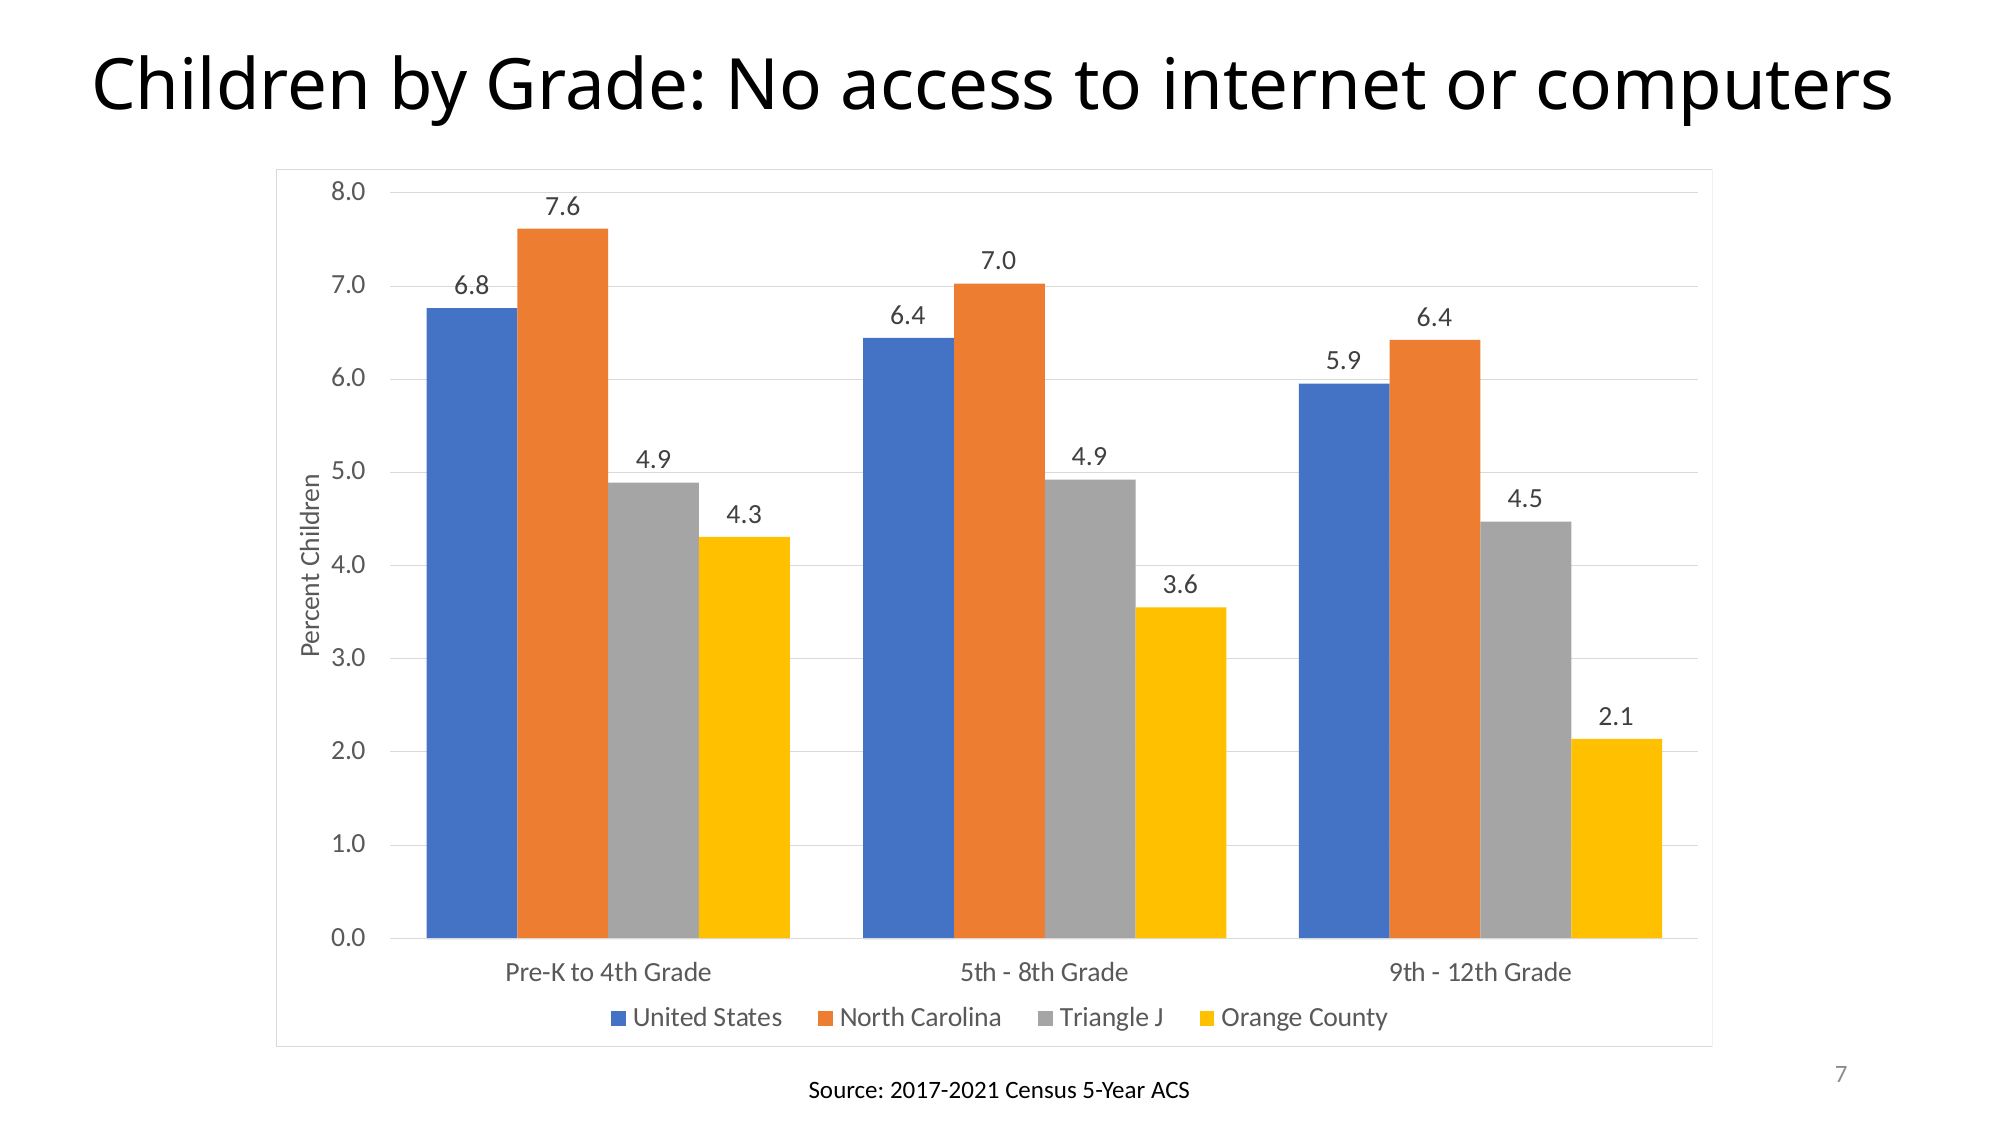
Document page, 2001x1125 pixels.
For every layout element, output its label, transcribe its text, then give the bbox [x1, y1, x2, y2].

title Children by Grade: No access to internet or computers [24, 5, 1963, 169]
text_box Source: 2017-2021 Census 5-Year ACS [793, 1065, 1207, 1111]
picture [274, 168, 1713, 1047]
slide_number 7 [1412, 1042, 1863, 1103]
